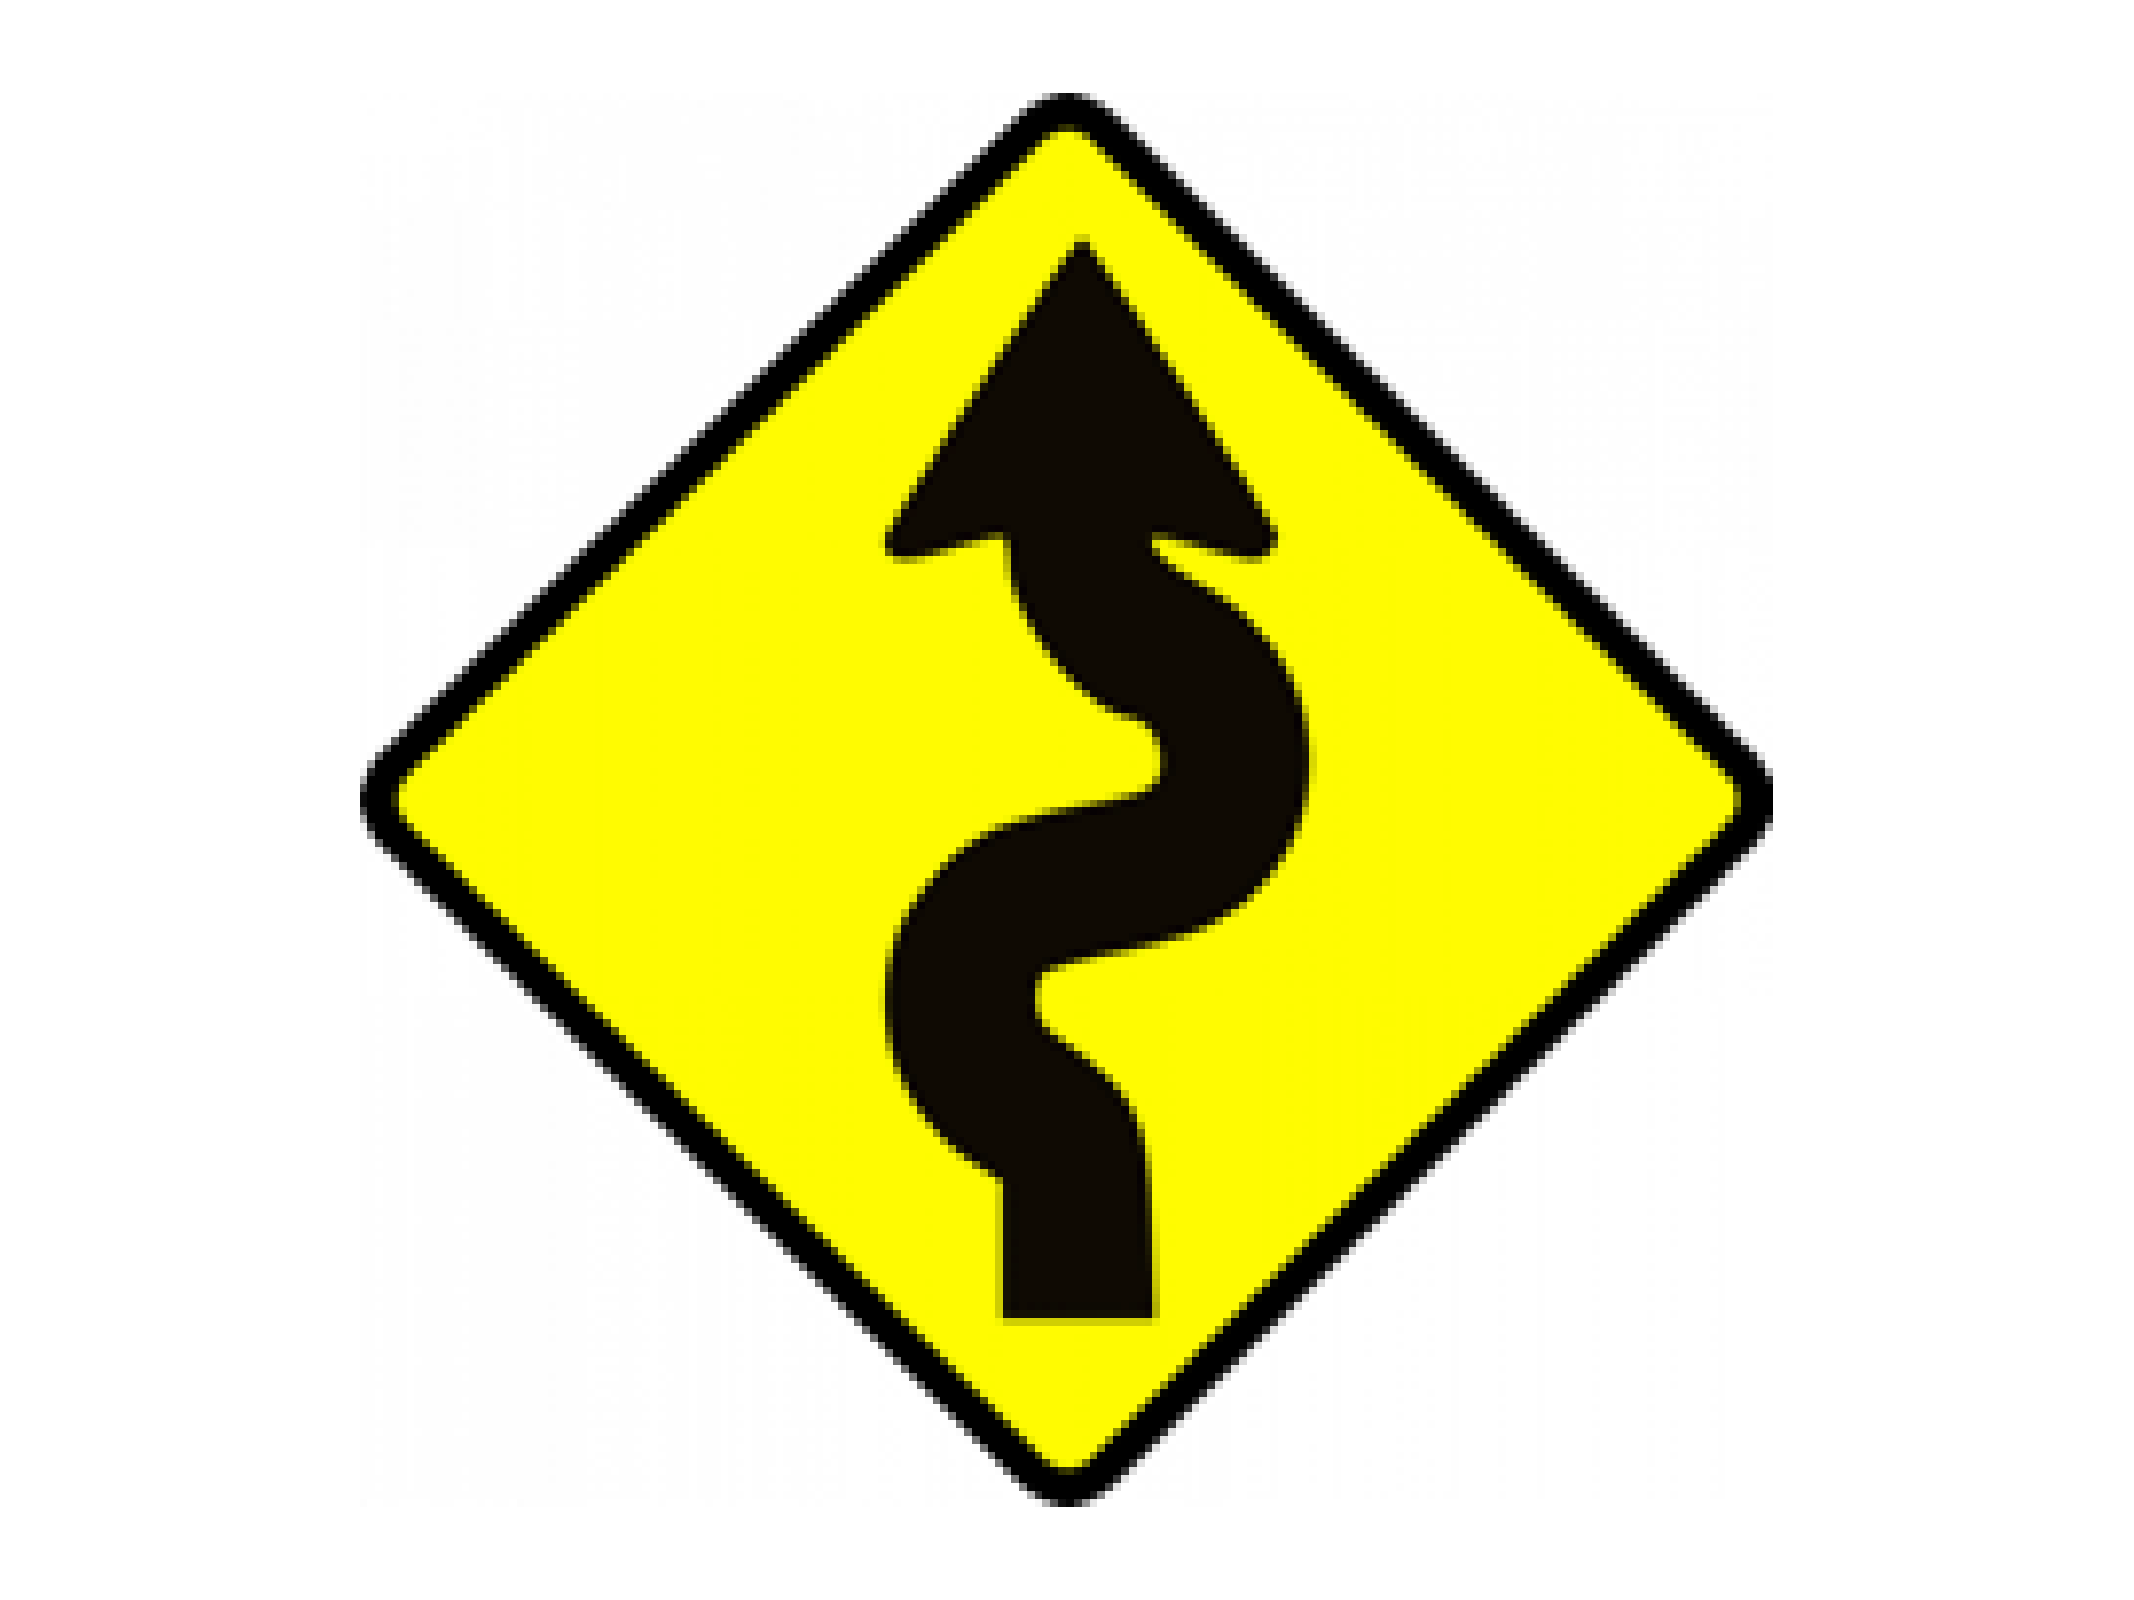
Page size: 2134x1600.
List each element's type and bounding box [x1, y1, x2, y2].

picture [360, 93, 1774, 1507]
